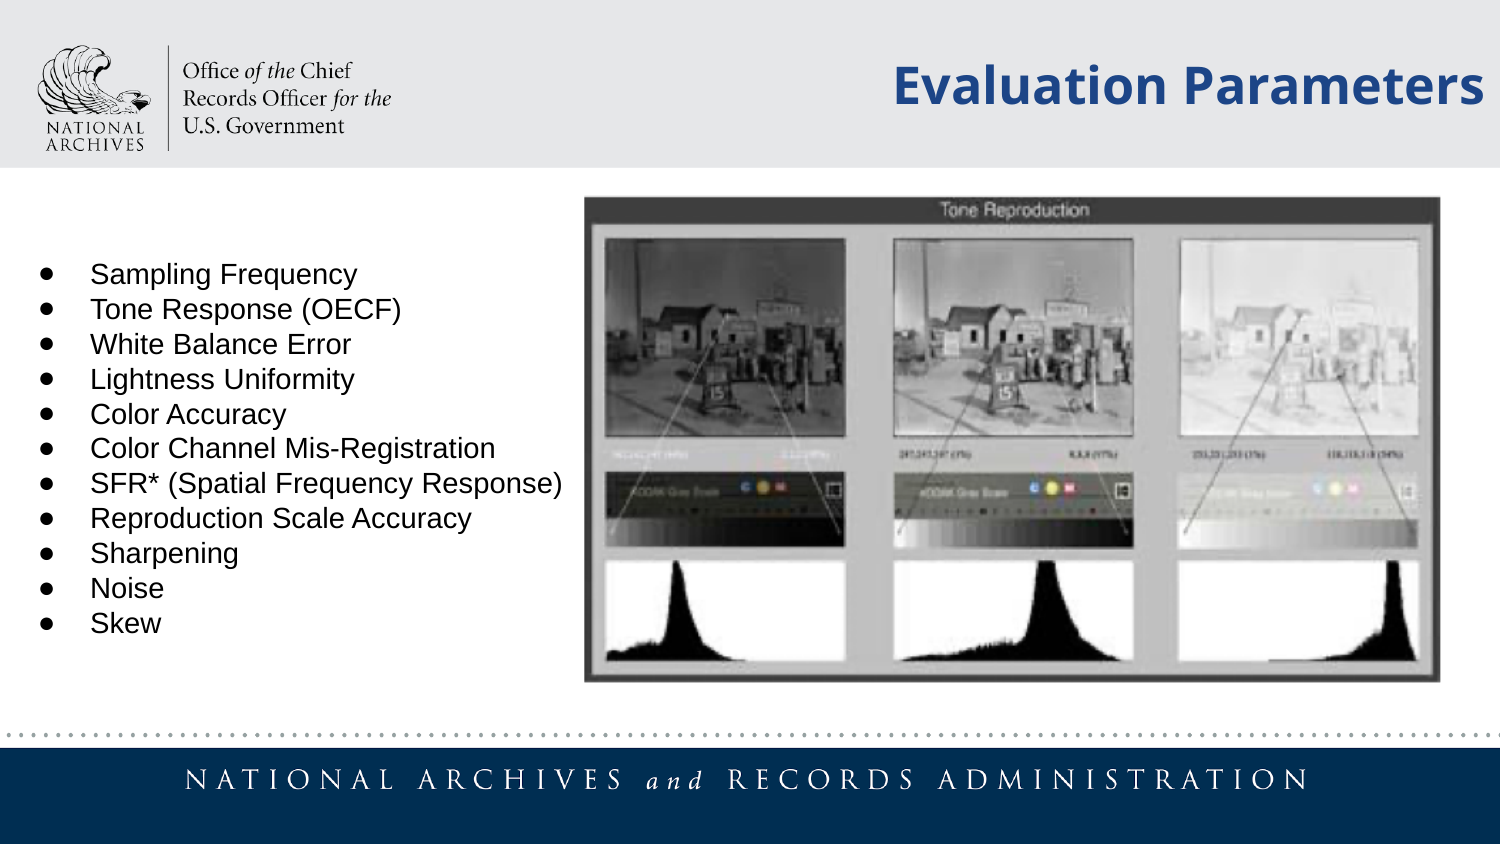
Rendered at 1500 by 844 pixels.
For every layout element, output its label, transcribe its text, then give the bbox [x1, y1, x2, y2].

text_box Sampling Frequency Tone Response (OECF) White Balance Error Lightness Uniformity Color Accuracy Color Channel Mis-Registration SFR* (Spatial Frequency Response) Reproduction Scale Accuracy Sharpening Noise Skew [0, 240, 534, 655]
title Evaluation Parameters [676, 37, 1500, 168]
picture [0, 0, 1500, 844]
